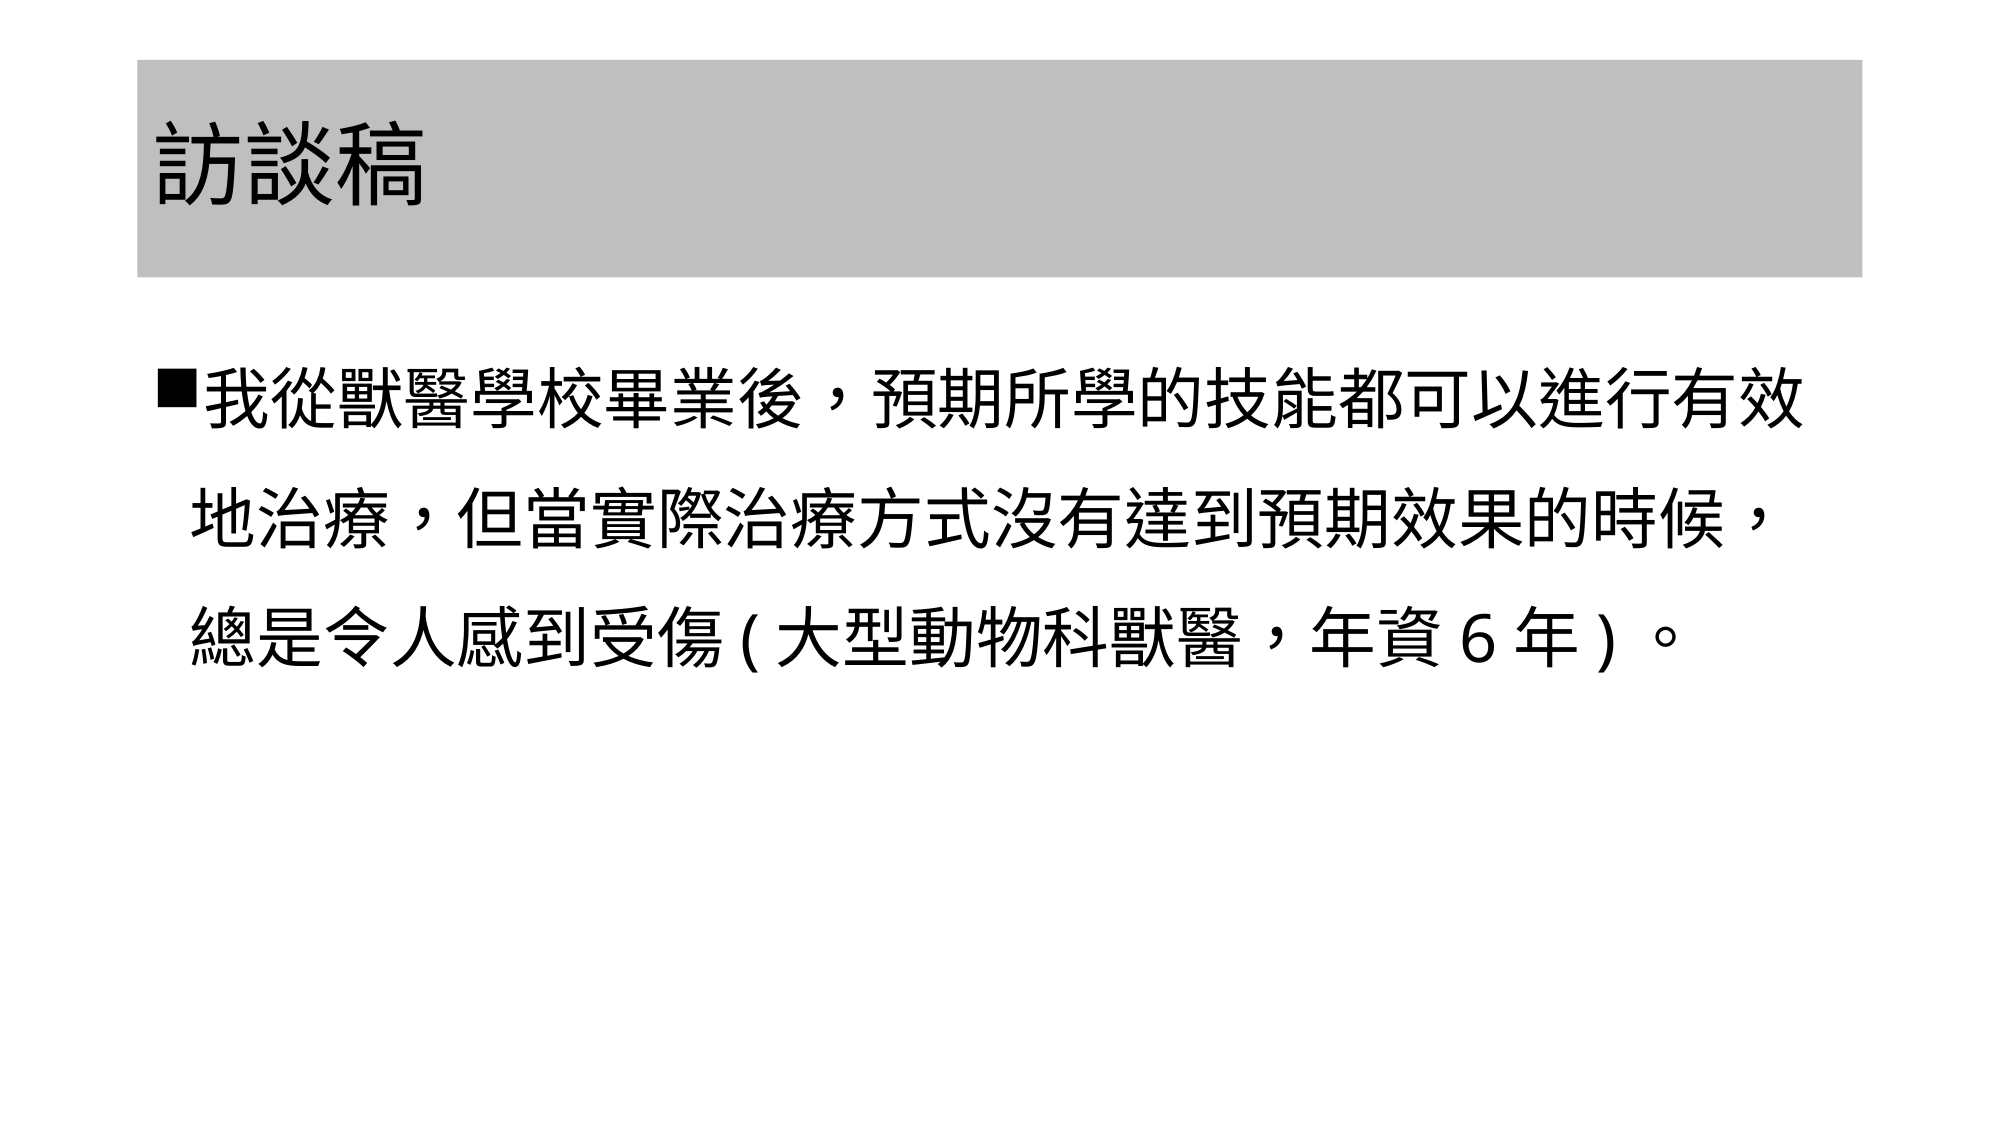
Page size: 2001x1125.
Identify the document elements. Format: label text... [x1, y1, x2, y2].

title 訪談稿 [137, 59, 1863, 278]
list 我從獸醫學校畢業後，預期所學的技能都可以進行有效地治療，但當實際治療方式沒有達到預期效果的時候，總是令人感到受傷(大型動物科獸醫，年資6年)。 [137, 308, 1863, 1023]
